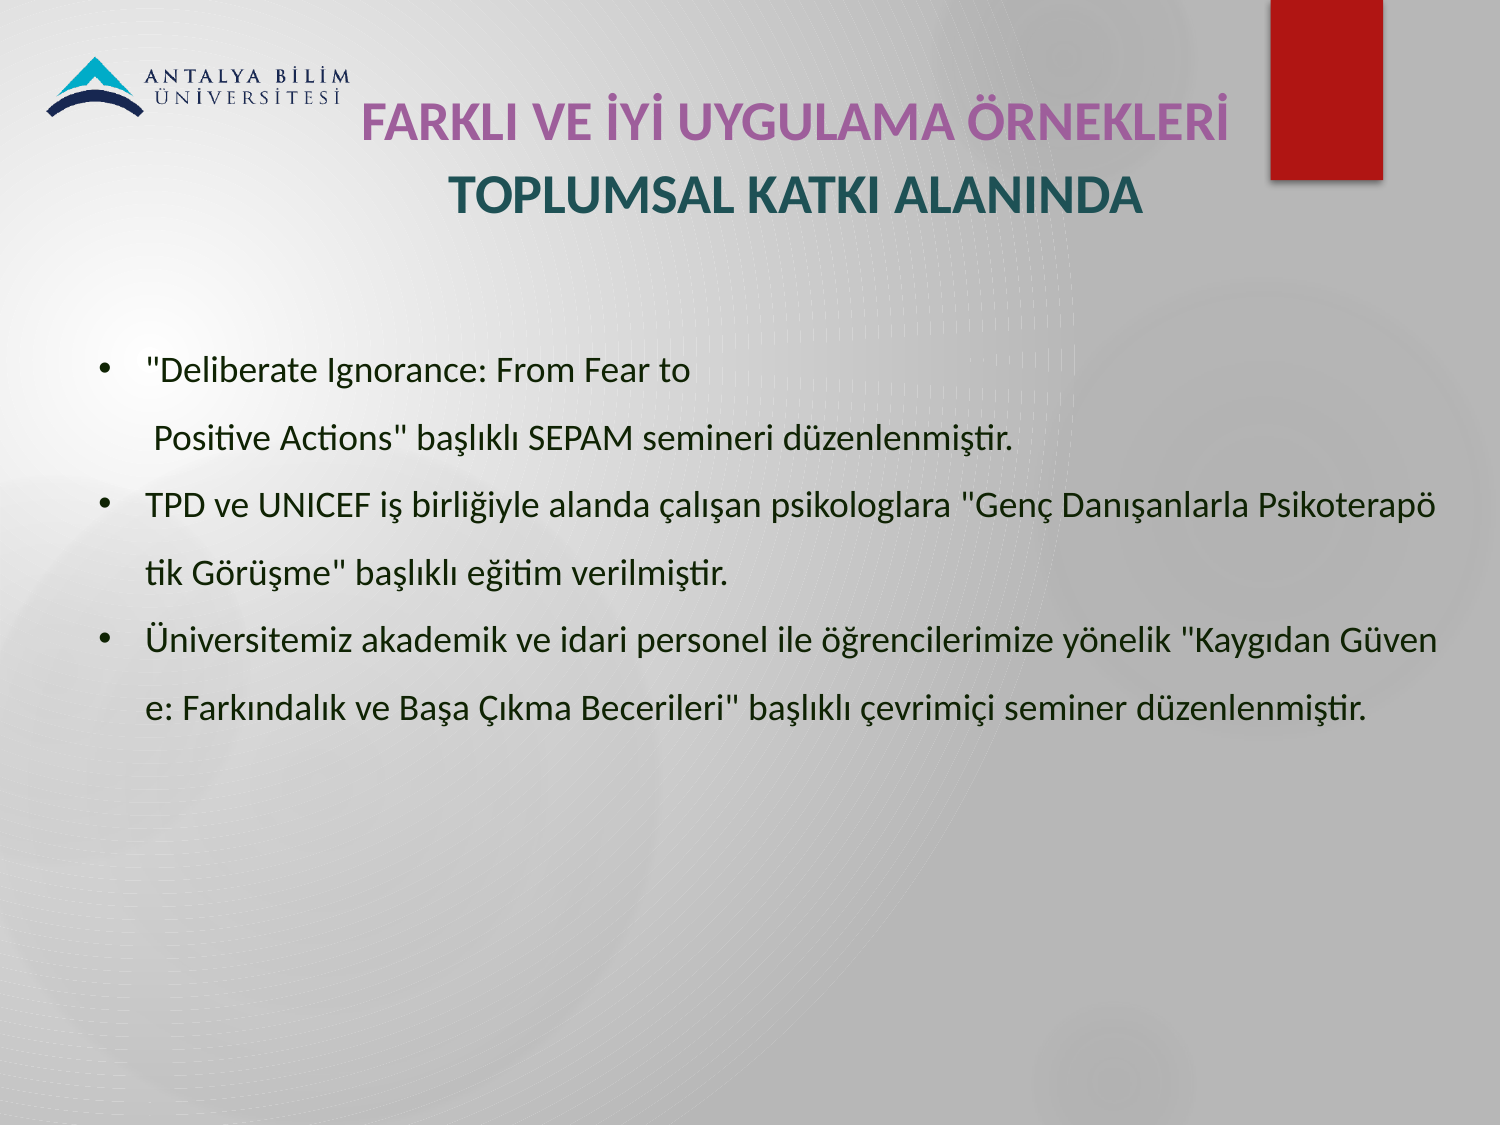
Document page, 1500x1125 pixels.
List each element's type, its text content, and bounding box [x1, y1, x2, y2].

picture [46, 54, 351, 120]
text_box "Deliberate Ignorance: From Fear to Positive Actions" başlıklı SEPAM semineri düzenlenmiştir. TPD ve UNICEF iş birliğiyle alanda çalışan psikologlara "Genç Danışanlarla Psikoterapötik Görüşme" başlıklı eğitim verilmiştir.​ Üniversitemiz akademik ve idari personel ile öğrencilerimize yönelik "Kaygıdan Güvene: Farkındalık ve Başa Çıkma Becerileri" başlıklı çevrimiçi seminer düzenlenmiştir. [83, 314, 1467, 735]
text_box FARKLI VE İYİ UYGULAMA ÖRNEKLERİ TOPLUMSAL KATKI ALANINDA [335, 77, 1257, 241]
